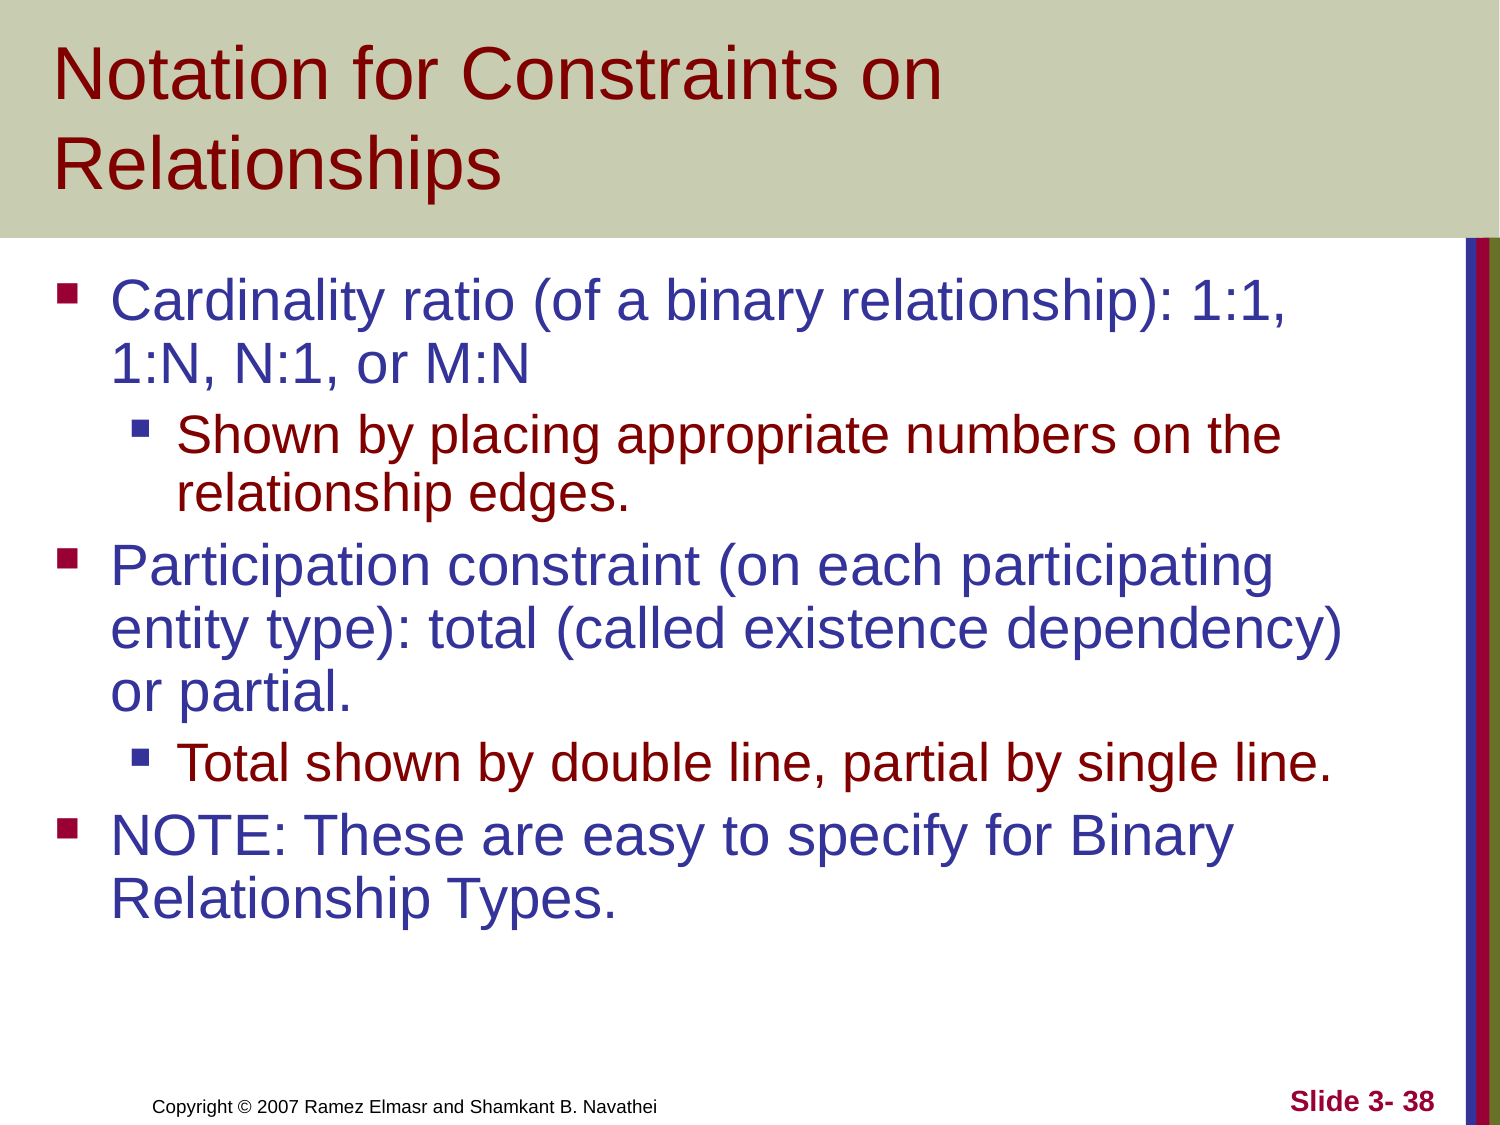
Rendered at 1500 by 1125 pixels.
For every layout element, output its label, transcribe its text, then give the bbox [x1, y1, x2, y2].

title Notation for Constraints on Relationships [37, 49, 1317, 213]
list Cardinality ratio (of a binary relationship): 1:1, 1:N, N:1, or M:N Shown by placing appropriate numbers on the relationship edges. Participation constraint (on each participating entity type): total (called existence dependency) or partial. Total shown by double line, partial by single line. NOTE: These are easy to specify for Binary Relationship Types. [39, 262, 1400, 1013]
slide_number Slide 3- 38 [1137, 1050, 1450, 1125]
